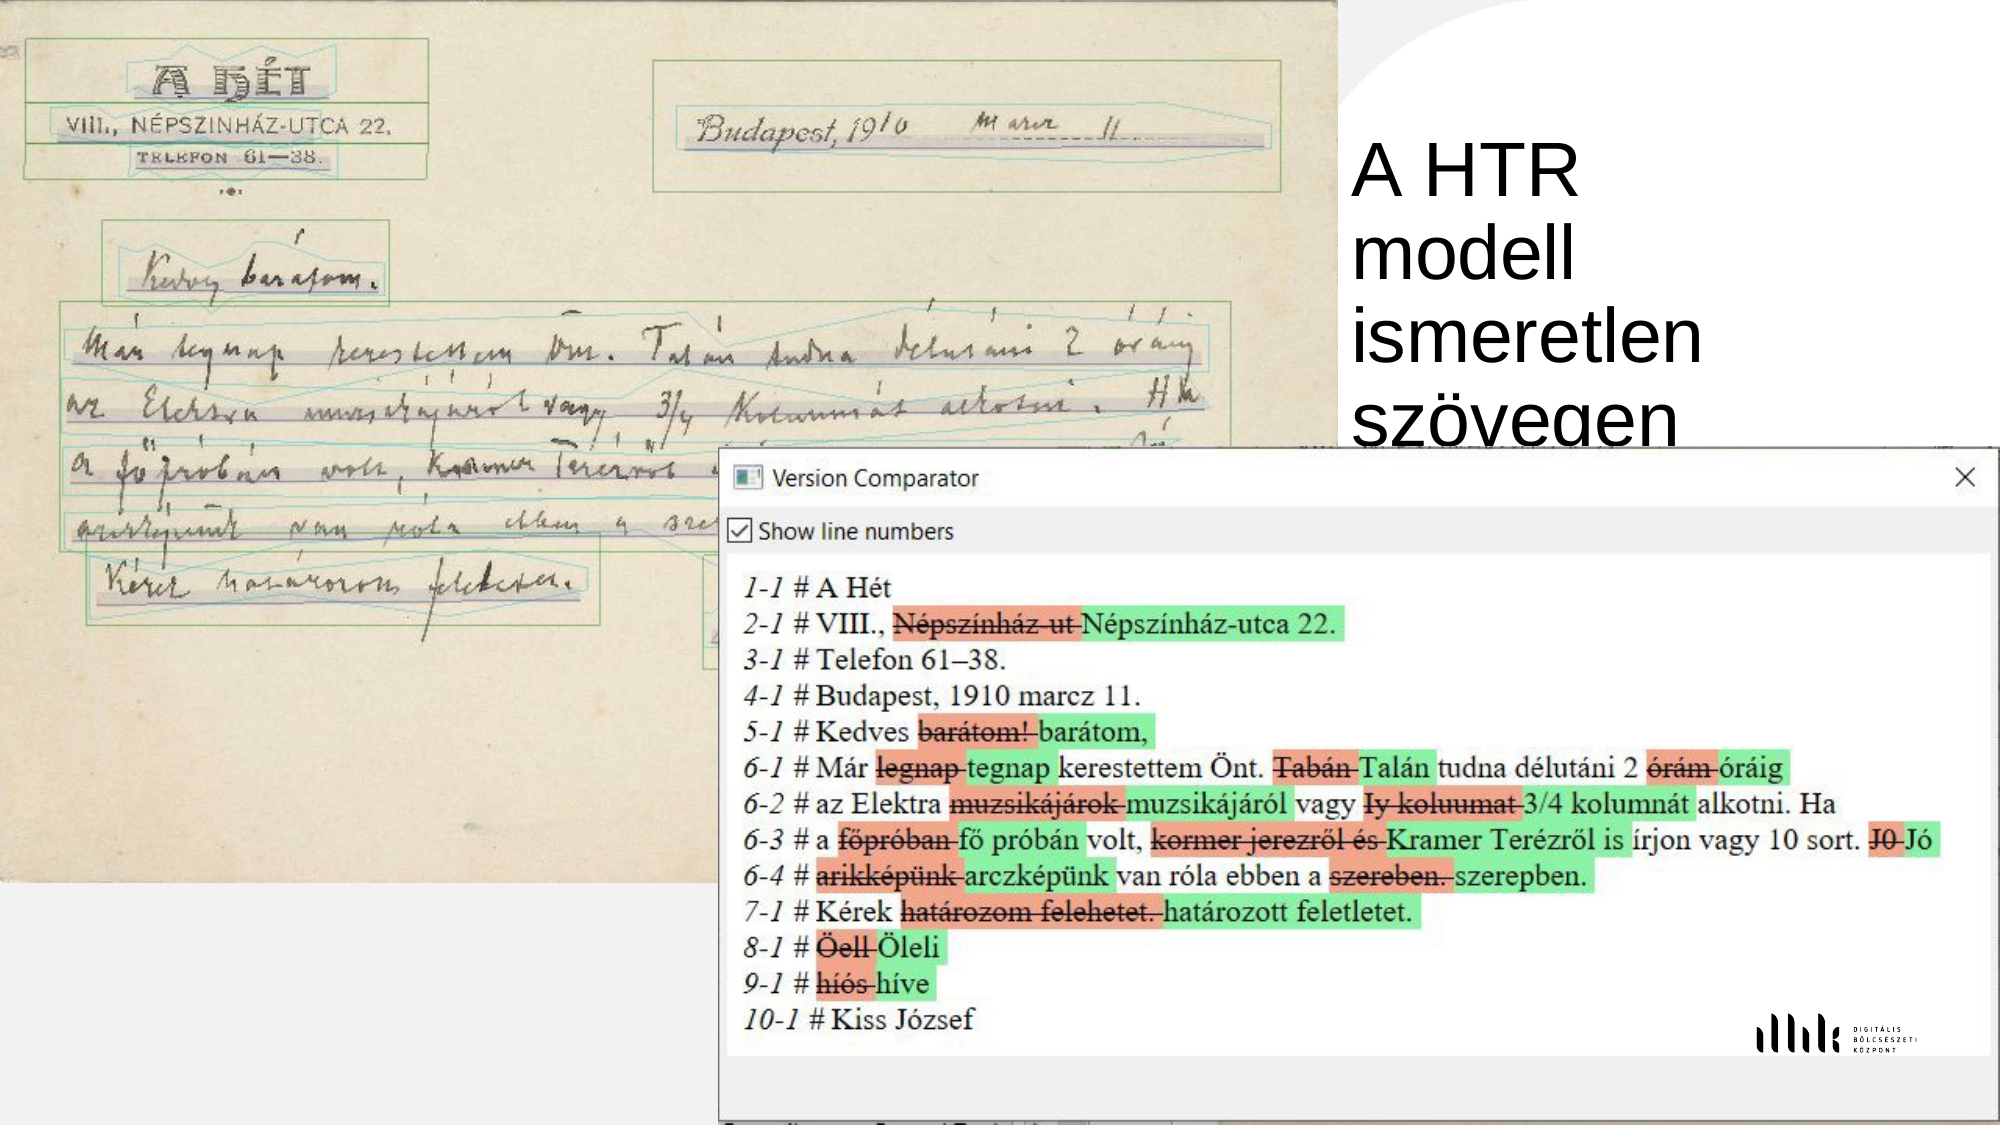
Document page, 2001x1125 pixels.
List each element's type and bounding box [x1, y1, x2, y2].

text_box [0, 0, 2000, 1125]
